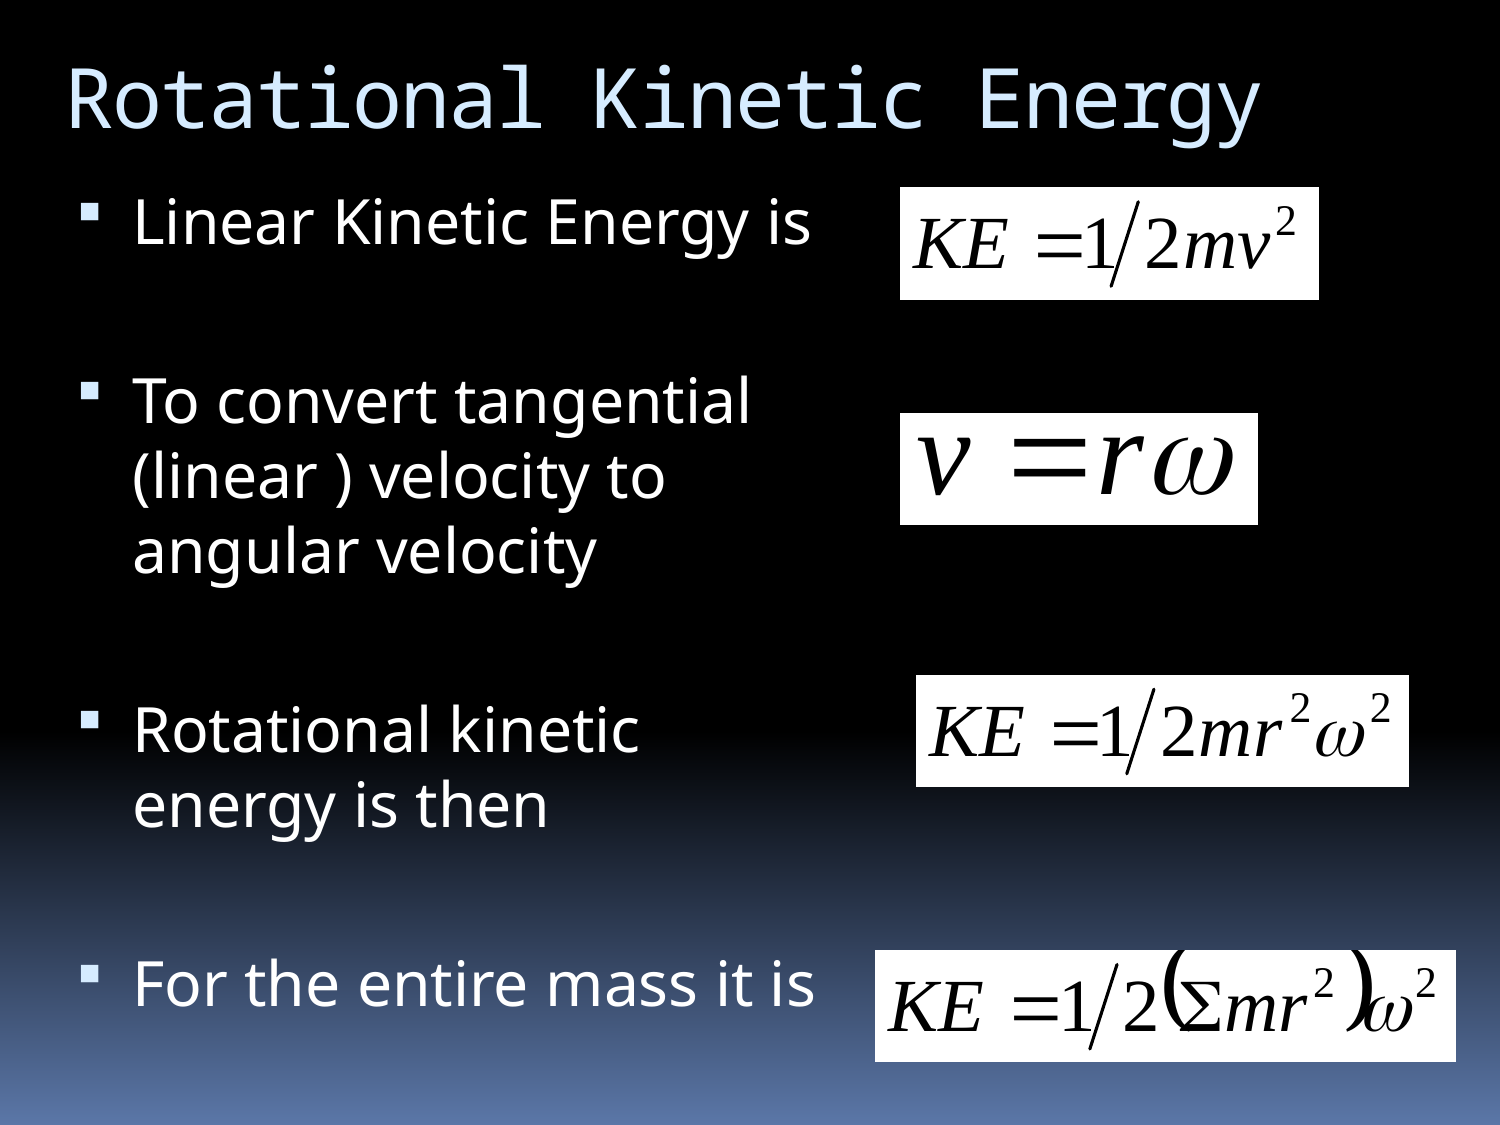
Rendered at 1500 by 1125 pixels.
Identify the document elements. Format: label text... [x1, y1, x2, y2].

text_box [899, 412, 1259, 526]
title Rotational Kinetic Energy [50, 37, 1425, 234]
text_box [899, 187, 1320, 301]
list Linear Kinetic Energy is To convert tangential (linear ) velocity to angular velocity Rotational kinetic energy is then For the entire mass it is [50, 174, 850, 1043]
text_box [915, 674, 1410, 788]
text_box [874, 949, 1457, 1063]
